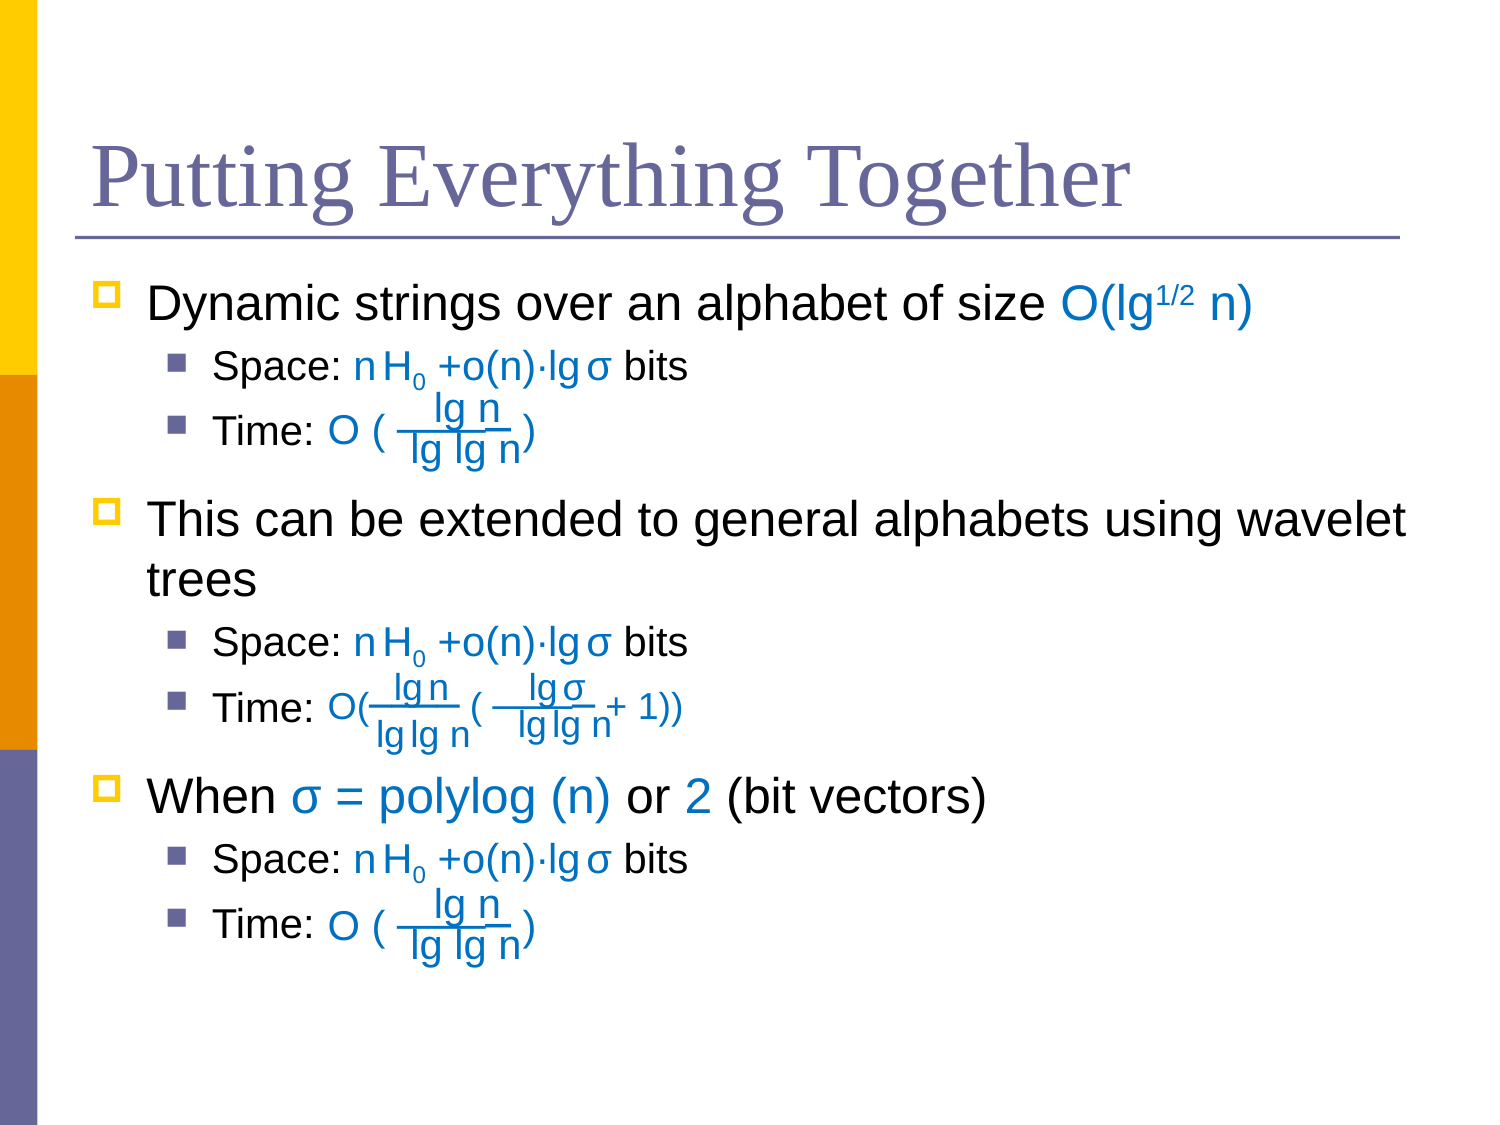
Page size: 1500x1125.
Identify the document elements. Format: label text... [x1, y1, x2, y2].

title Putting Everything Together [74, 45, 1426, 233]
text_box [312, 655, 739, 764]
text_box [312, 373, 656, 480]
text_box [312, 869, 656, 977]
list Dynamic strings over an alphabet of size O(lg1/2 n) Space: n H0 +o(n)∙lg σ bits Time: This can be extended to general alphabets using wavelet trees Space: n H0 +o(n)∙lg σ bits Time: When σ = polylog (n) or 2 (bit vectors) Space: n H0 +o(n)∙lg σ bits Time: [74, 262, 1426, 1006]
